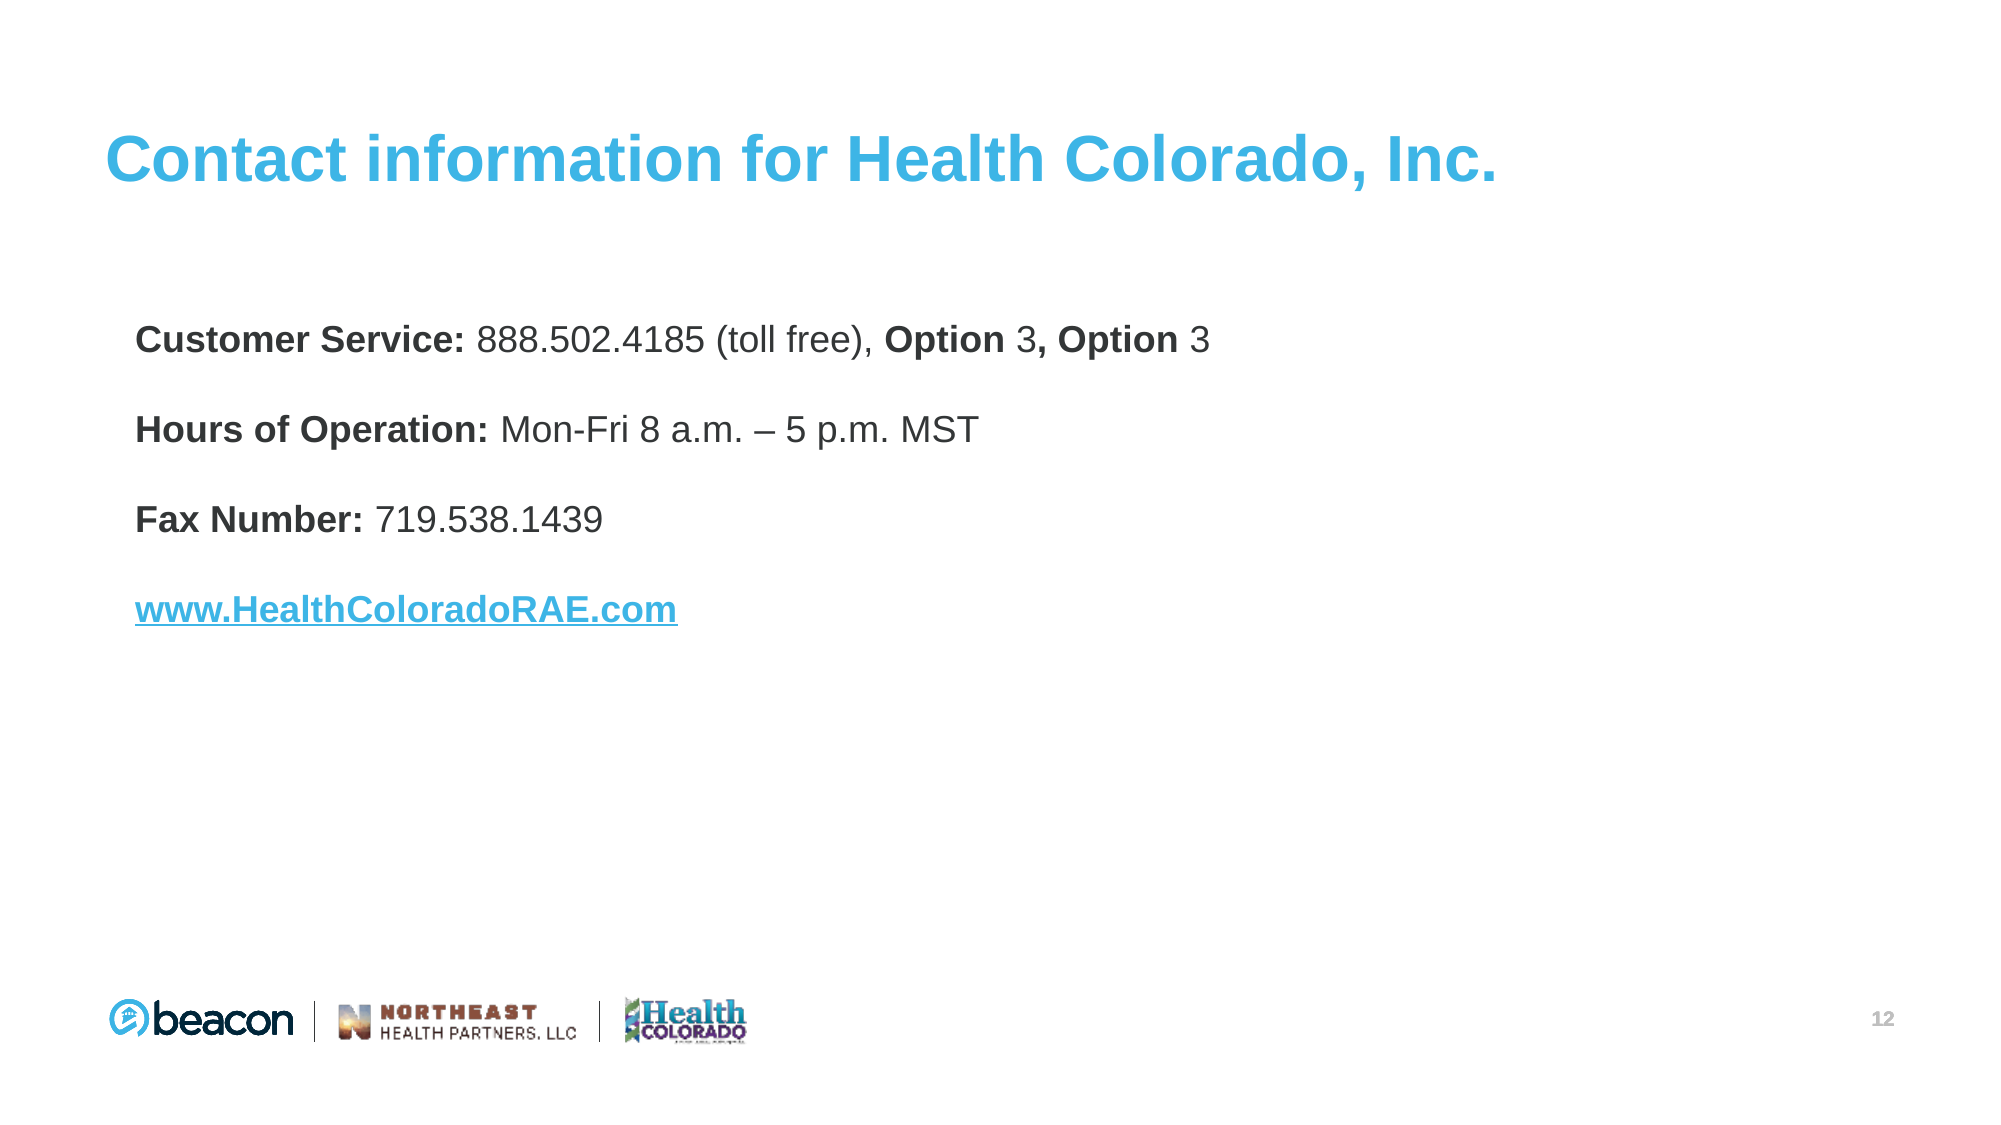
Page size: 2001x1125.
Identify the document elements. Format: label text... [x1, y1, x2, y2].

title Contact information for Health Colorado, Inc. [105, 104, 1895, 195]
text_box Customer Service: 888.502.4185 (toll free), Option 3, Option 3 Hours of Operation: Mon-Fri 8 a.m. – 5 p.m. MST Fax Number: 719.538.1439 www.HealthColoradoRAE.com [120, 307, 1862, 683]
picture [624, 995, 747, 1046]
picture [334, 997, 581, 1049]
